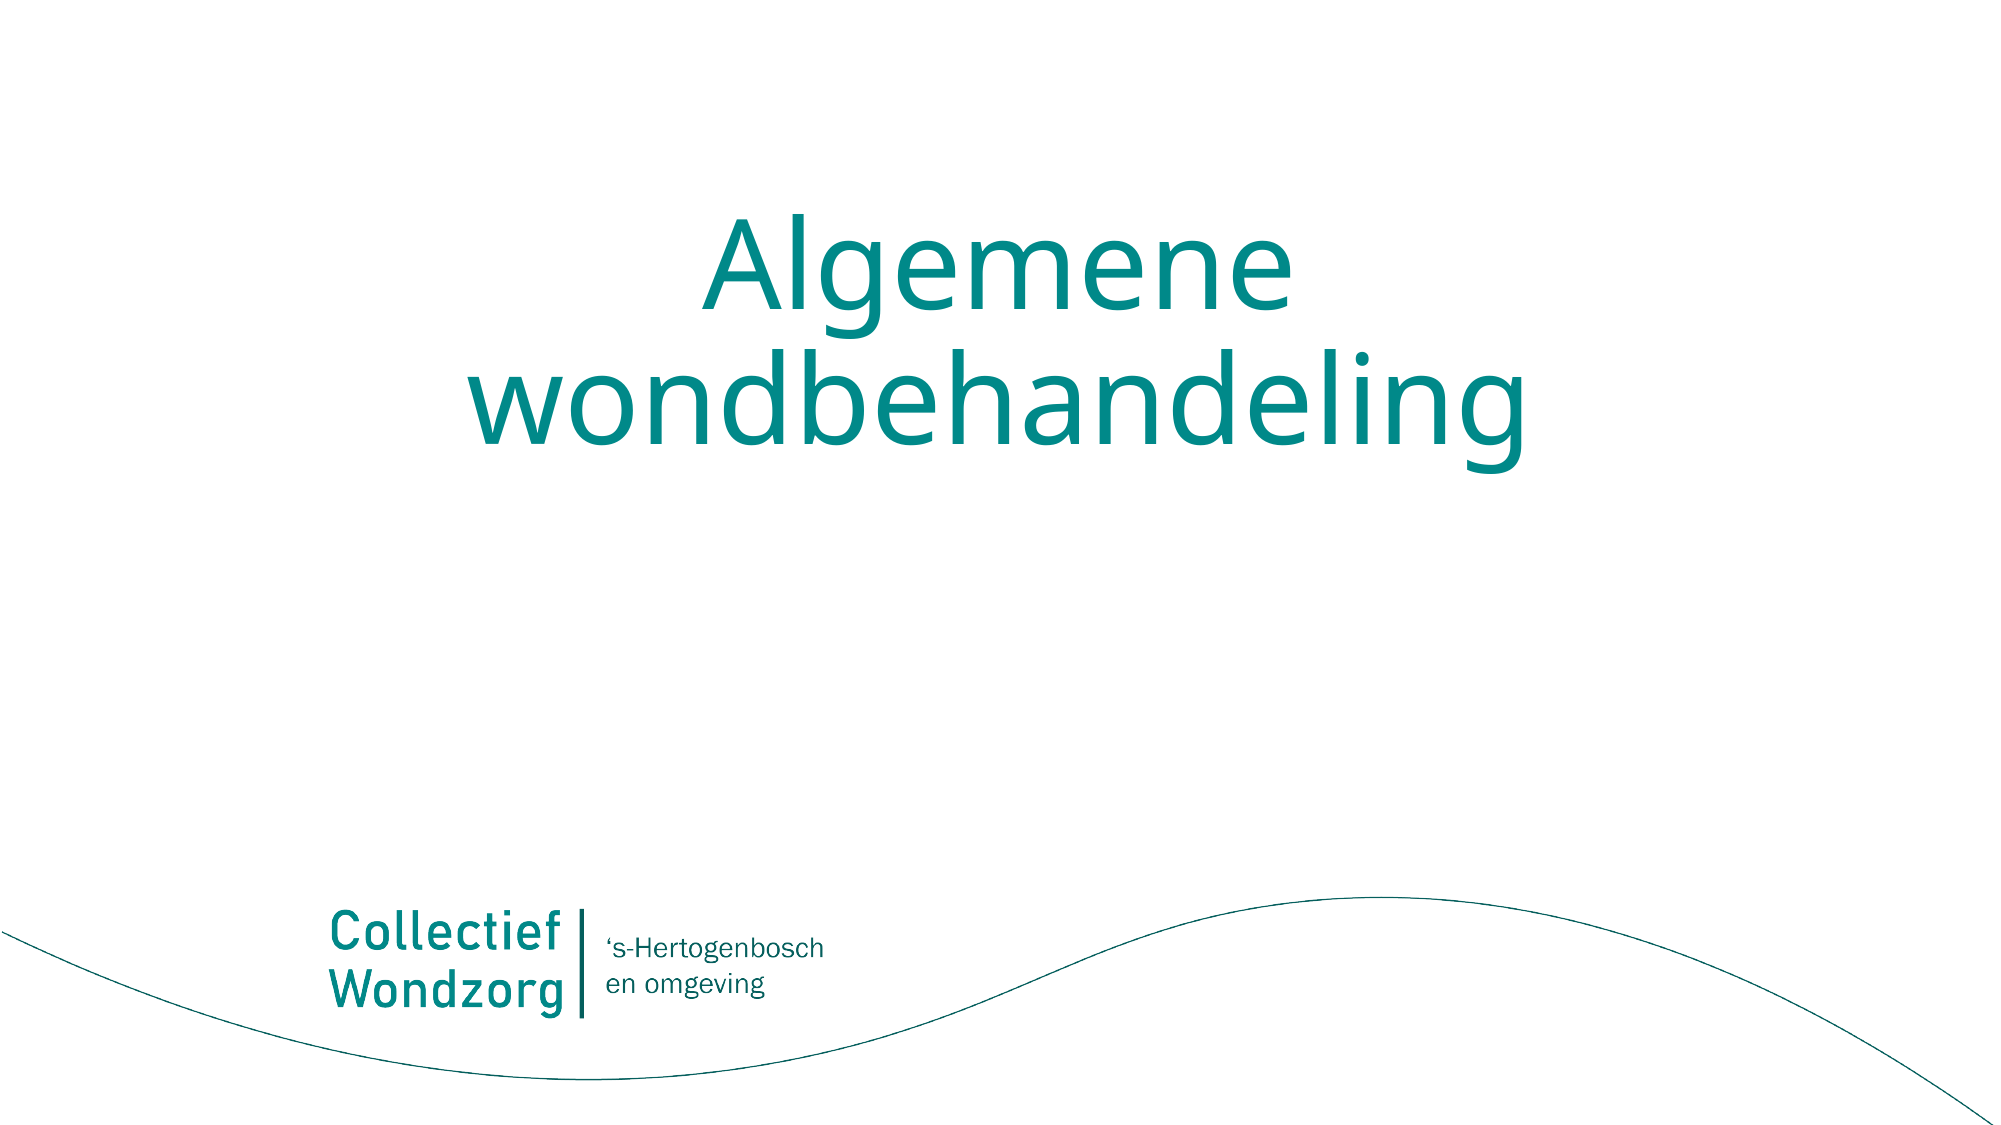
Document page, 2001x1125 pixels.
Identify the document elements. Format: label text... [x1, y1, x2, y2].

picture [0, 850, 2001, 1125]
title Algemene wondbehandeling [249, 184, 1750, 480]
